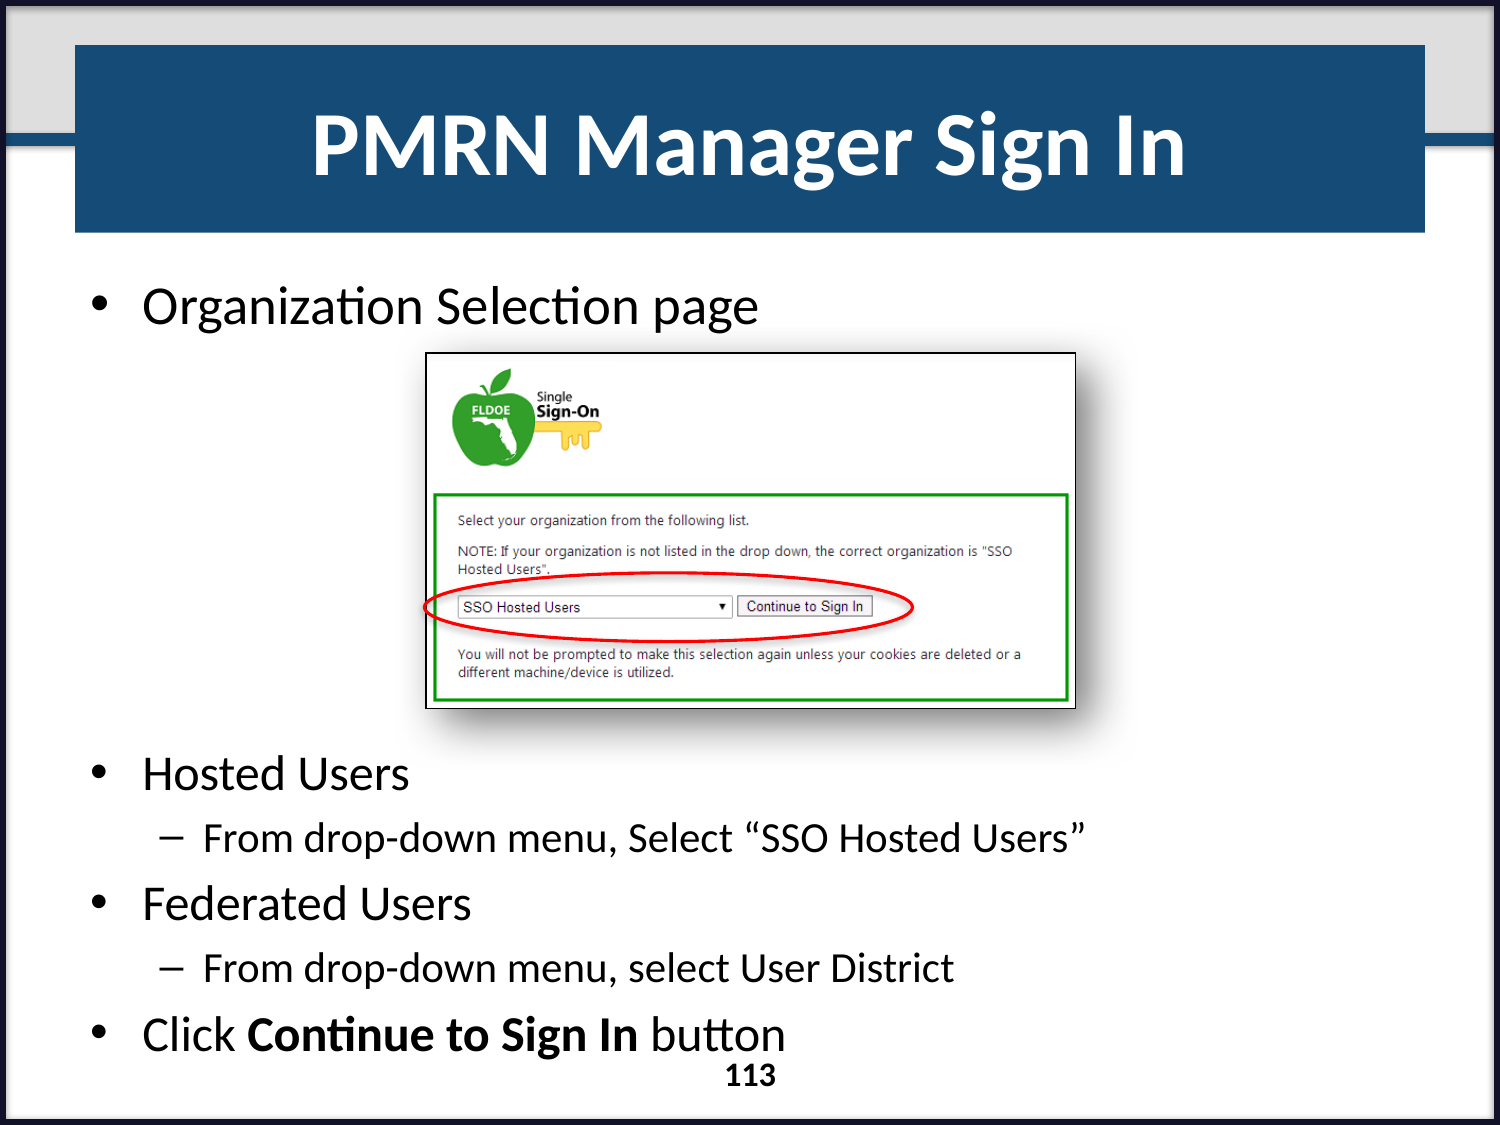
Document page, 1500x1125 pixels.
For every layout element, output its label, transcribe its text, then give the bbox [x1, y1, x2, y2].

slide_number 113 [575, 1042, 925, 1103]
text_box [424, 353, 1076, 709]
text_box Hosted Users From drop-down menu, Select “SSO Hosted Users” Federated Users From drop-down menu, select User District Click Continue to Sign In button [74, 733, 1425, 1069]
title PMRN Manager Sign In [75, 45, 1425, 233]
list Organization Selection page [75, 262, 1425, 344]
